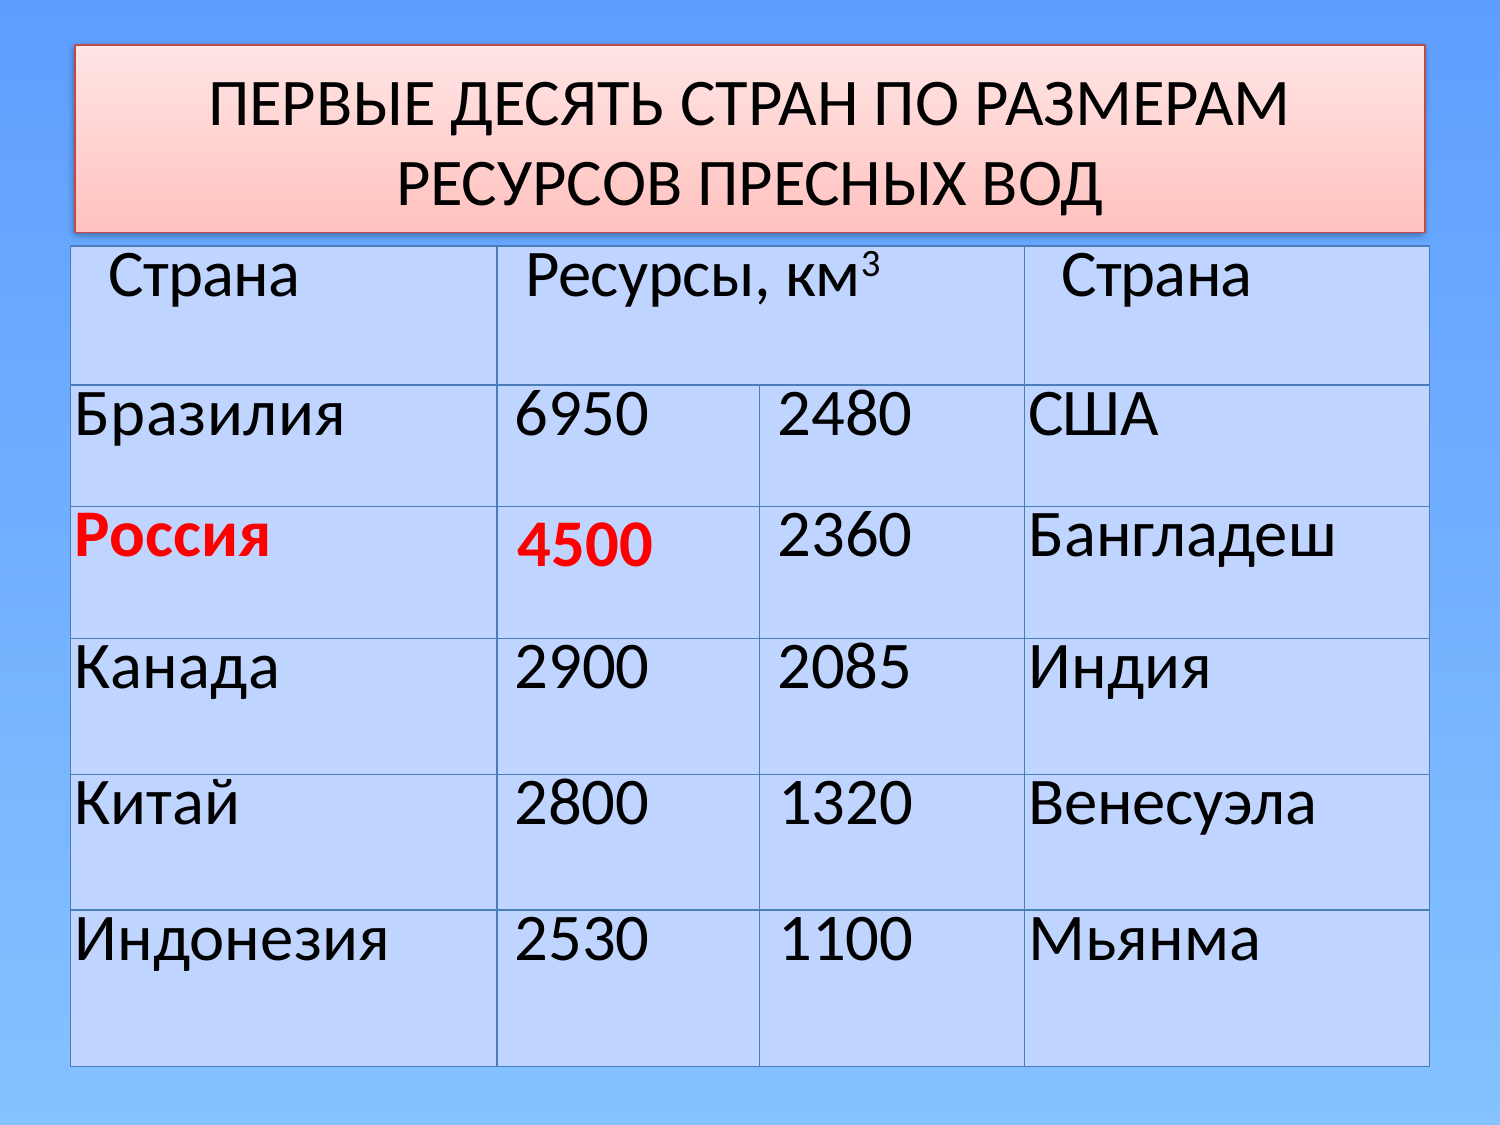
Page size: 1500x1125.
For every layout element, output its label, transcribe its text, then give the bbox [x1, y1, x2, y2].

table_cell Мьянма [1025, 911, 1429, 1066]
table_header Страна [71, 247, 496, 384]
table_cell 2480 [760, 386, 1024, 506]
table_cell Венесуэла [1025, 775, 1429, 909]
table_cell 2085 [760, 639, 1024, 774]
table_cell Канада [71, 639, 496, 774]
title ПЕРВЫЕ ДЕСЯТЬ СТРАН ПО РАЗМЕРАМ РЕСУРСОВ ПРЕСНЫХ ВОД [74, 44, 1426, 233]
table_cell США [1025, 386, 1429, 506]
table_cell 2530 [498, 911, 759, 1066]
table_cell Индонезия [71, 911, 496, 1066]
table_cell 1320 [760, 775, 1024, 909]
table_cell Россия [71, 507, 496, 638]
table_cell Китай [71, 775, 496, 909]
table_header Ресурсы, км3 [498, 247, 1024, 384]
table_header Страна [1025, 247, 1429, 384]
table_cell 2800 [498, 775, 759, 909]
table_cell 4500 [498, 507, 759, 638]
table_cell 6950 [498, 386, 759, 506]
table_cell Индия [1025, 639, 1429, 774]
table_cell Бангладеш [1025, 507, 1429, 638]
table_cell 2360 [760, 507, 1024, 638]
table_cell Бразилия [71, 386, 496, 506]
table_cell 2900 [498, 639, 759, 774]
table_cell 1100 [760, 911, 1024, 1066]
